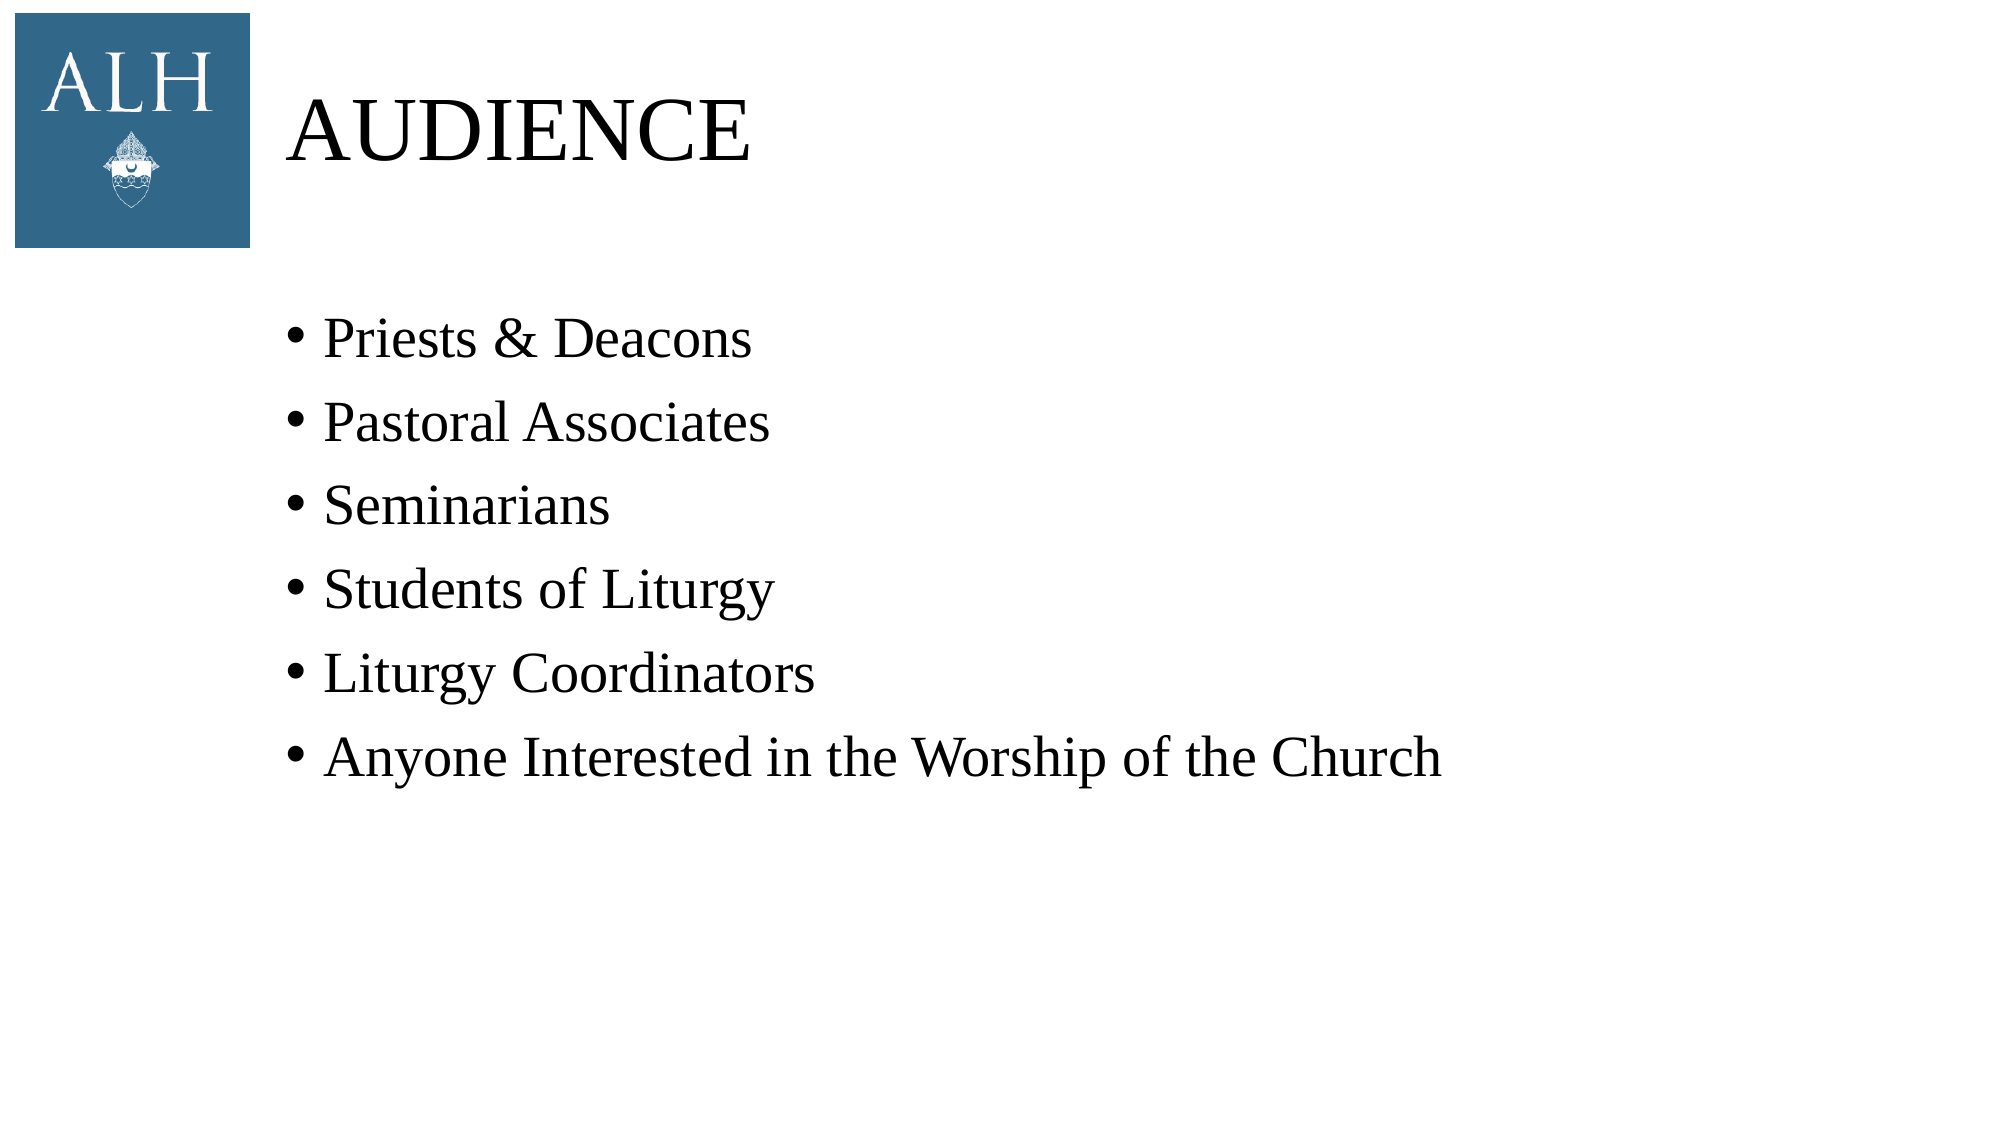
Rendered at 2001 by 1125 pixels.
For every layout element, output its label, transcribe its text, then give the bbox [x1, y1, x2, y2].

list Priests & Deacons Pastoral Associates Seminarians Students of Liturgy Liturgy Coordinators Anyone Interested in the Worship of the Church [270, 299, 1863, 1014]
picture [15, 13, 250, 248]
title Audience [270, 21, 1863, 240]
